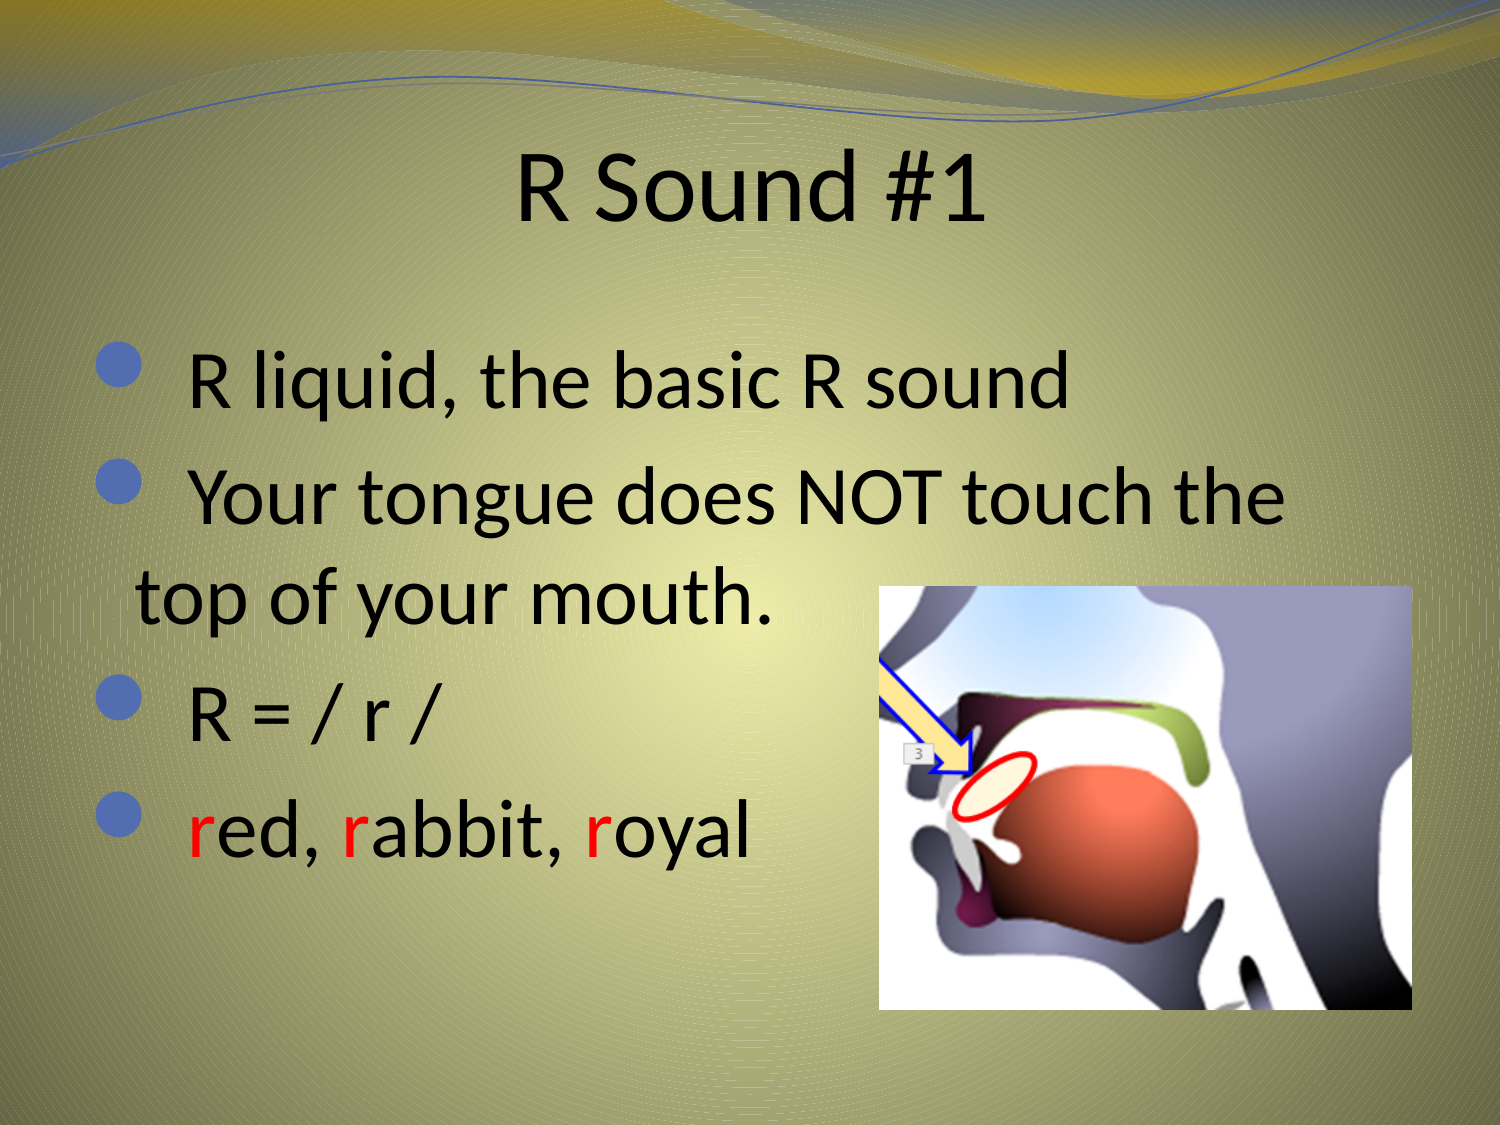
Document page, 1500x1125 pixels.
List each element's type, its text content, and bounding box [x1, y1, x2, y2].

list R liquid, the basic R sound Your tongue does NOT touch the top of your mouth. R = / r / red, rabbit, royal [75, 317, 1425, 988]
picture [879, 585, 1412, 1010]
title R Sound #1 [76, 54, 1427, 243]
